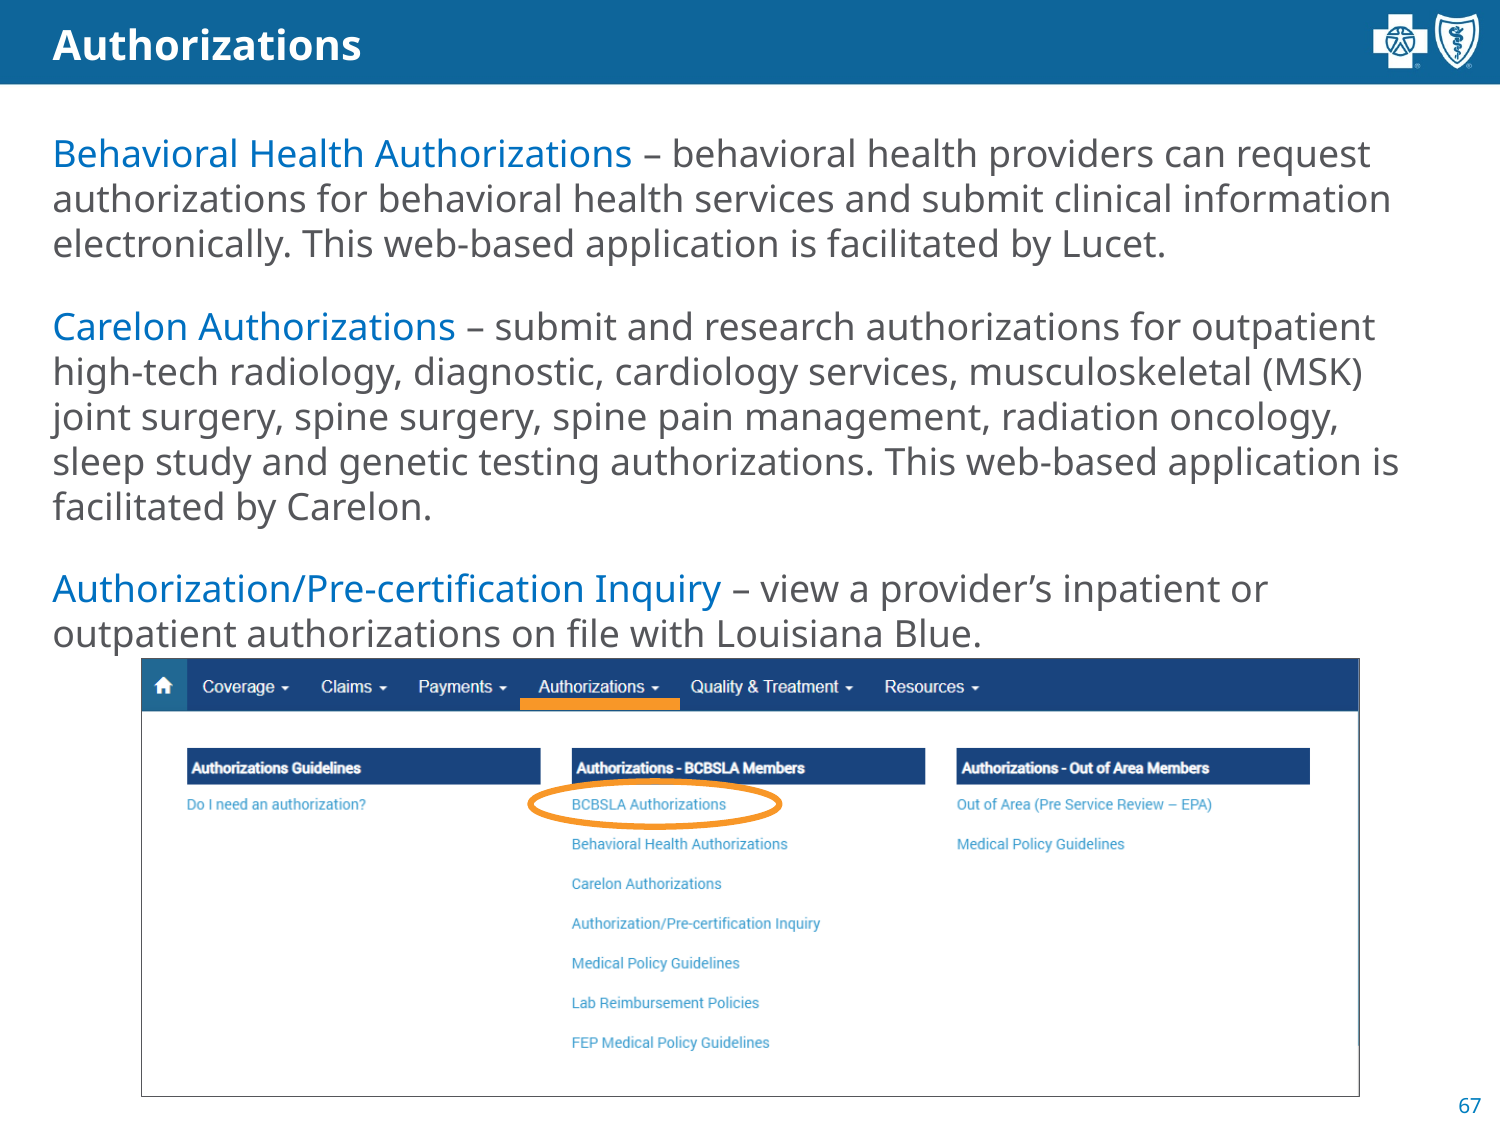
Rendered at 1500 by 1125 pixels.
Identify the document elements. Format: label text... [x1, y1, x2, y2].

text_box Behavioral Health Authorizations – behavioral health providers can request authorizations for behavioral health services and submit clinical information electronically. This web-based application is facilitated by Lucet. Carelon Authorizations – submit and research authorizations for outpatient high-tech radiology, diagnostic, cardiology services, musculoskeletal (MSK) joint surgery, spine surgery, spine pain management, radiation oncology, sleep study and genetic testing authorizations. This web-based application is facilitated by Carelon. Authorization/Pre-certification Inquiry – view a provider’s inpatient or outpatient authorizations on file with Louisiana Blue. [37, 123, 1428, 663]
text_box Authorizations [37, 0, 1225, 88]
picture [0, 0, 1500, 1125]
